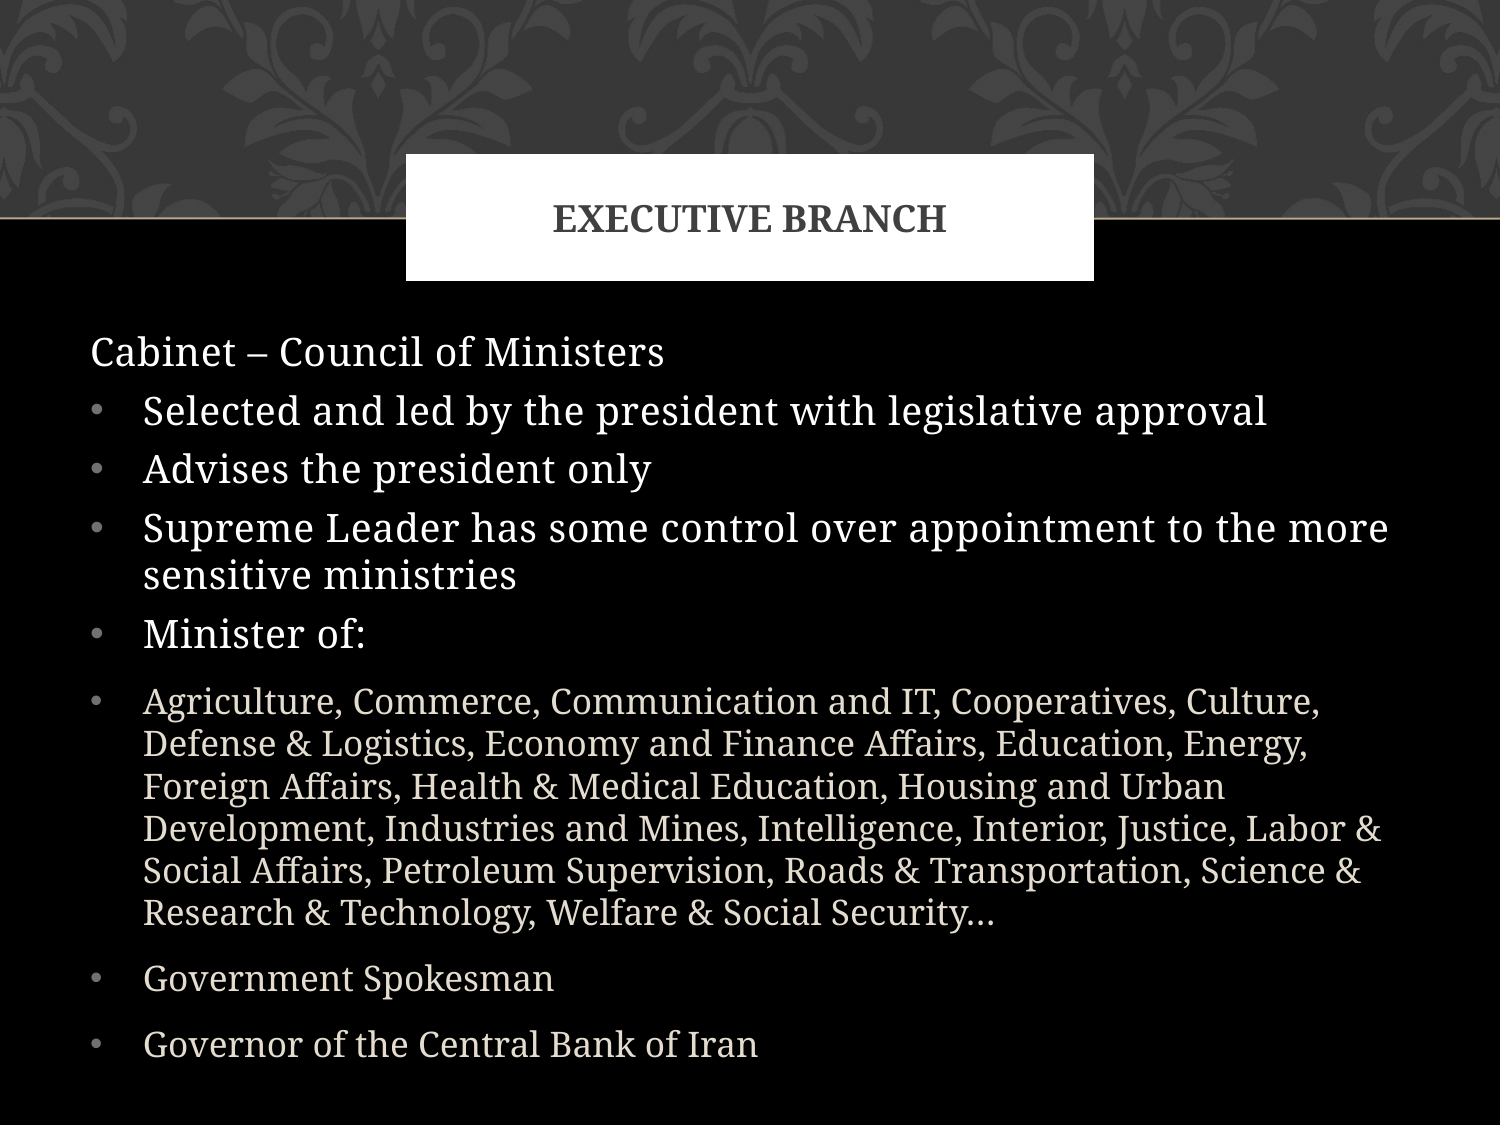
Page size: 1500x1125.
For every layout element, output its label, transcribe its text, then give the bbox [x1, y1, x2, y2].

list Cabinet – Council of Ministers Selected and led by the president with legislative approval Advises the president only Supreme Leader has some control over appointment to the more sensitive ministries Minister of: Agriculture, Commerce, Communication and IT, Cooperatives, Culture, Defense & Logistics, Economy and Finance Affairs, Education, Energy, Foreign Affairs, Health & Medical Education, Housing and Urban Development, Industries and Mines, Intelligence, Interior, Justice, Labor & Social Affairs, Petroleum Supervision, Roads & Transportation, Science & Research & Technology, Welfare & Social Security… Government Spokesman Governor of the Central Bank of Iran [75, 319, 1425, 1080]
title Executive Branch [406, 154, 1094, 281]
